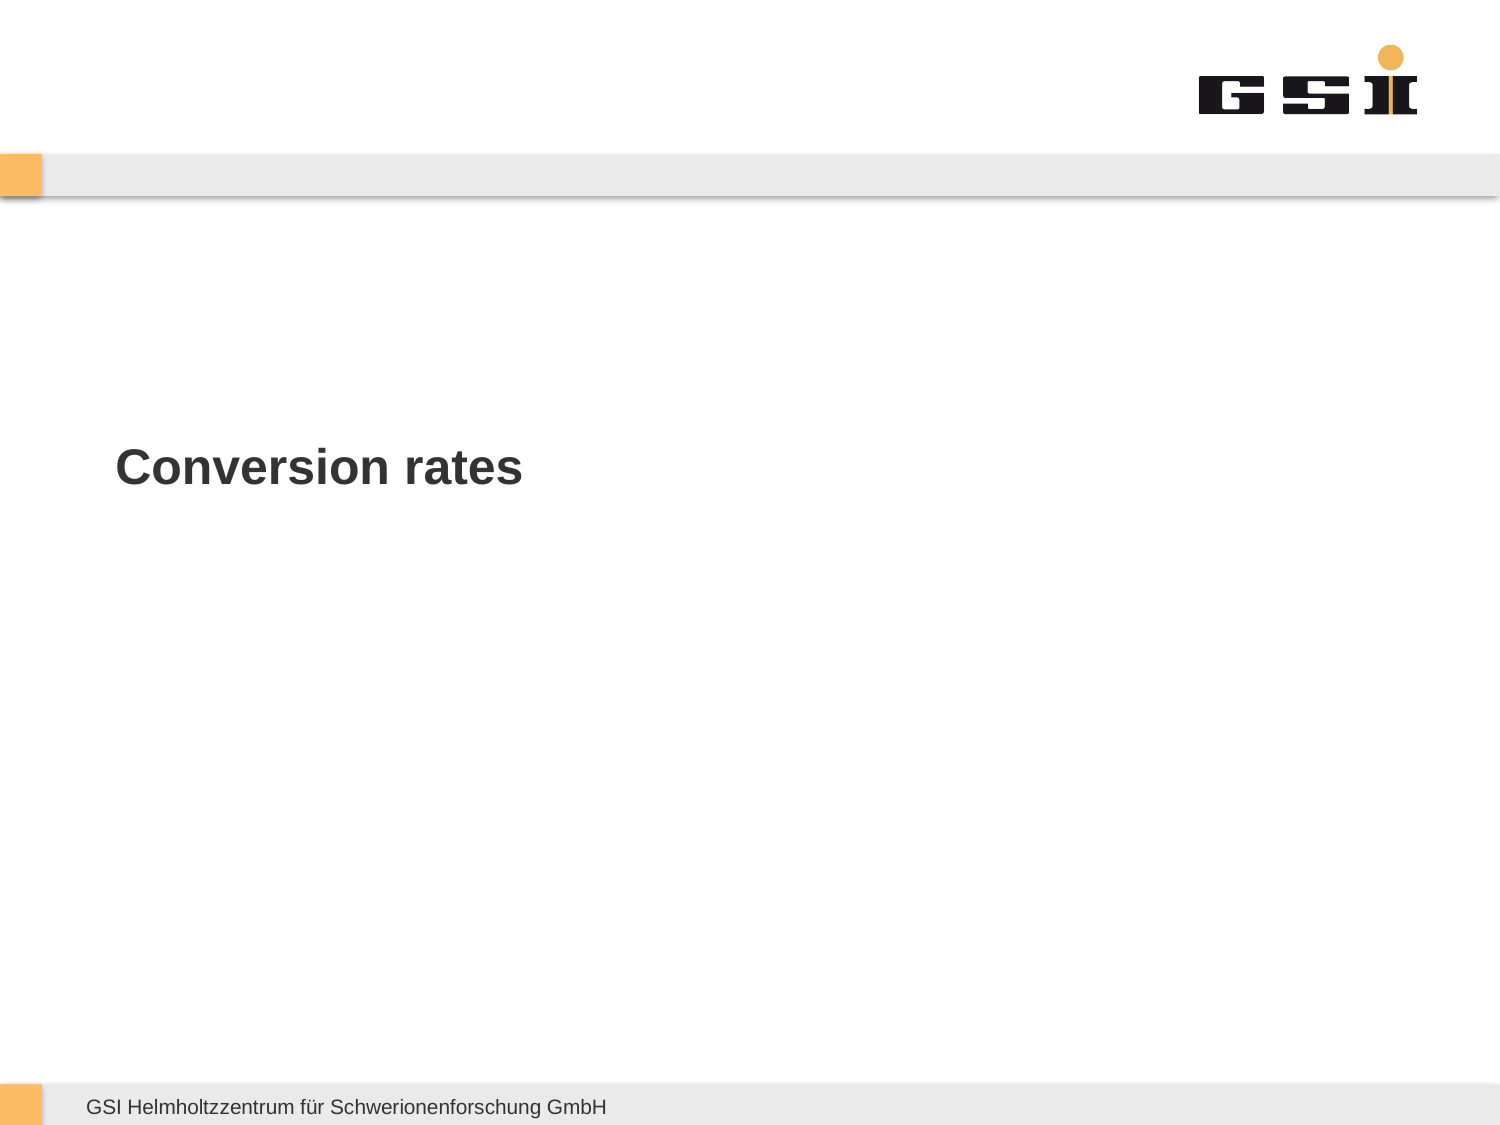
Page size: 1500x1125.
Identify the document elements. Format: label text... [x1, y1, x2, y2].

title Conversion rates [100, 314, 1376, 502]
picture [1197, 42, 1419, 117]
